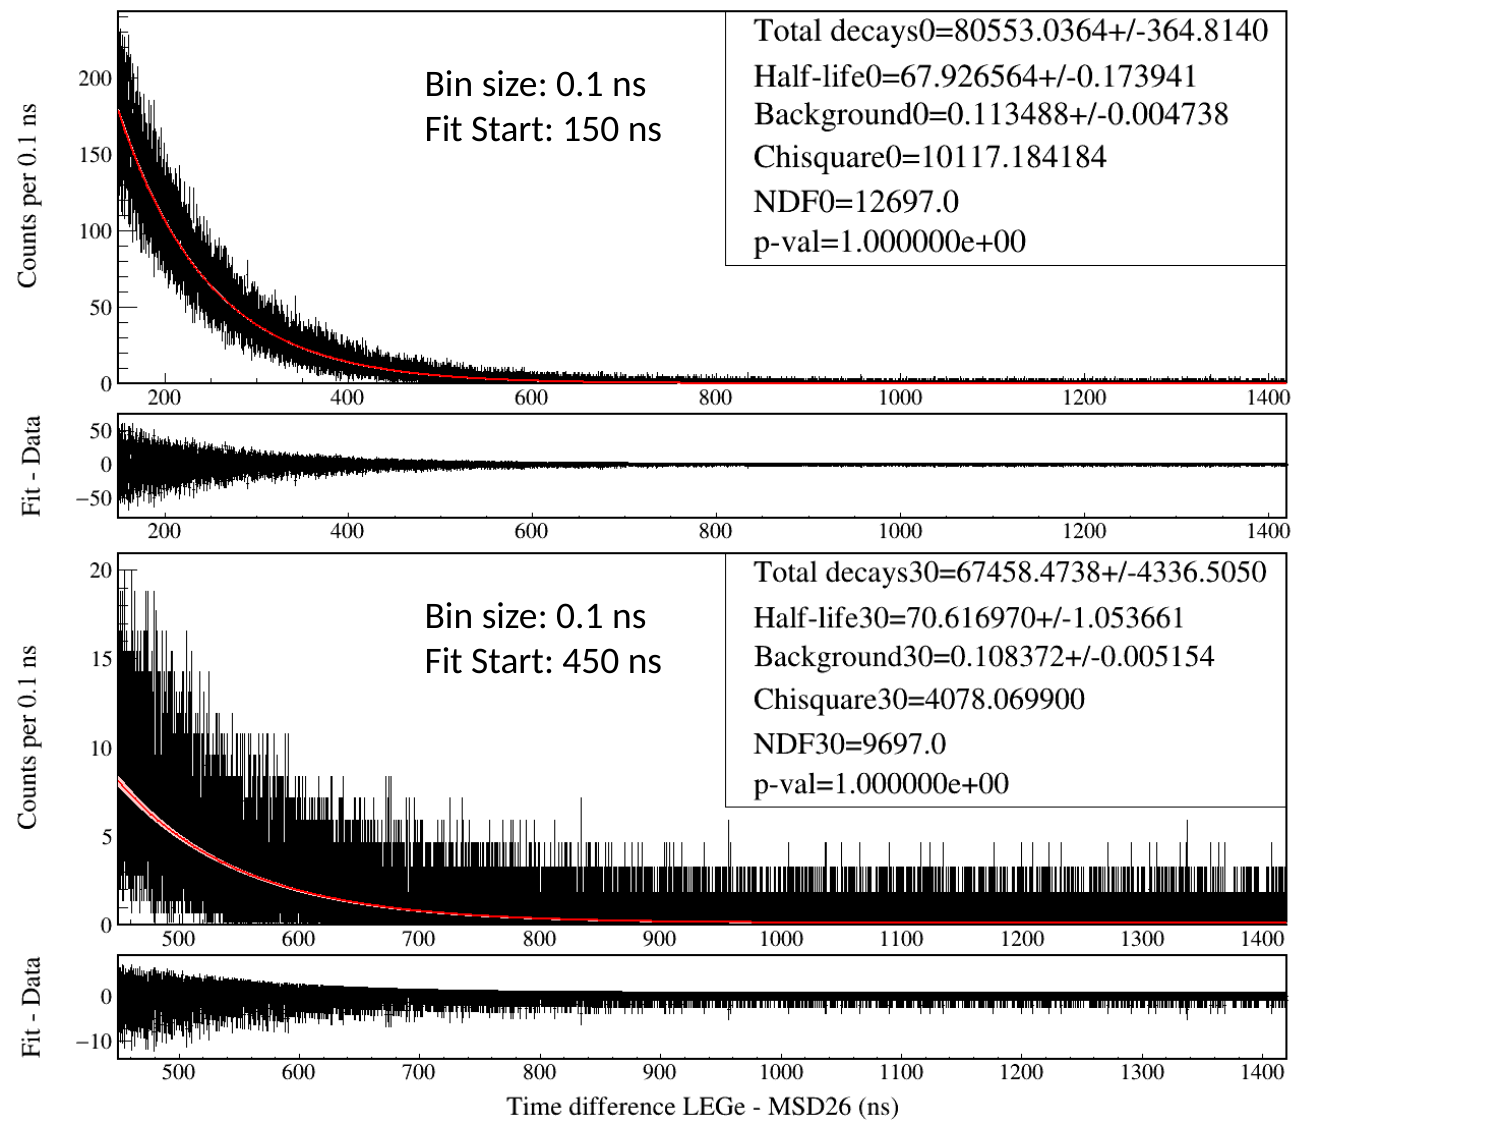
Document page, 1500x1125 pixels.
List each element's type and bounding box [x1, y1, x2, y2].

picture [0, 0, 1320, 1125]
